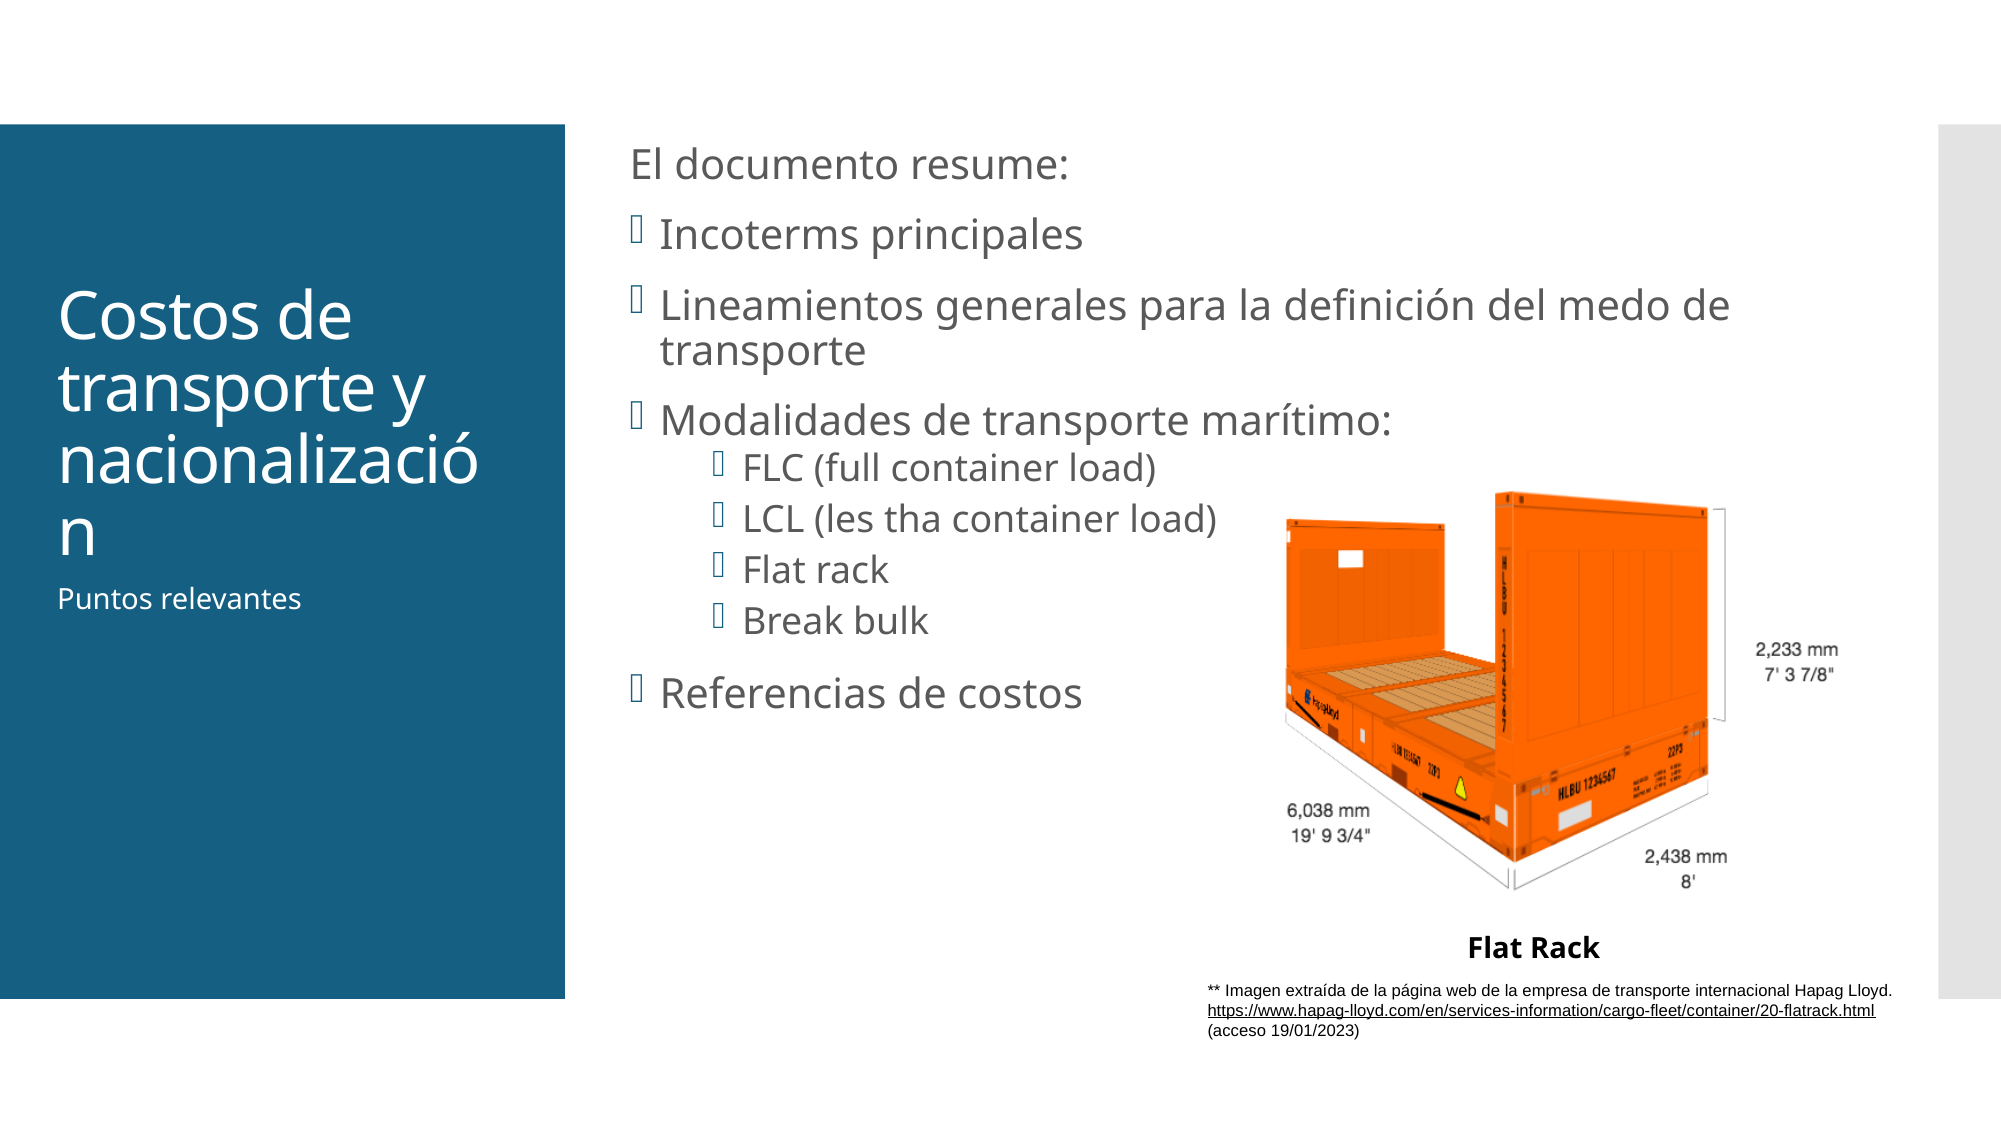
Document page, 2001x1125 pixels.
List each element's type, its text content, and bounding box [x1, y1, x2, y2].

list Puntos relevantes [41, 573, 507, 955]
list El documento resume: Incoterms principales Lineamientos generales para la definición del medo de transporte Modalidades de transporte marítimo: FLC (full container load) LCL (les tha container load) Flat rack Break bulk Referencias de costos [614, 136, 1815, 764]
text_box ** Imagen extraída de la página web de la empresa de transporte internacional Hapag Lloyd. https://www.hapag-lloyd.com/en/services-information/cargo-fleet/container/20-flatrack.html (acceso 19/01/2023) [1192, 972, 1924, 1047]
picture [1252, 464, 1864, 924]
text_box Flat Rack [1452, 924, 1626, 973]
title Costos de transporte y nacionalización [41, 187, 507, 573]
